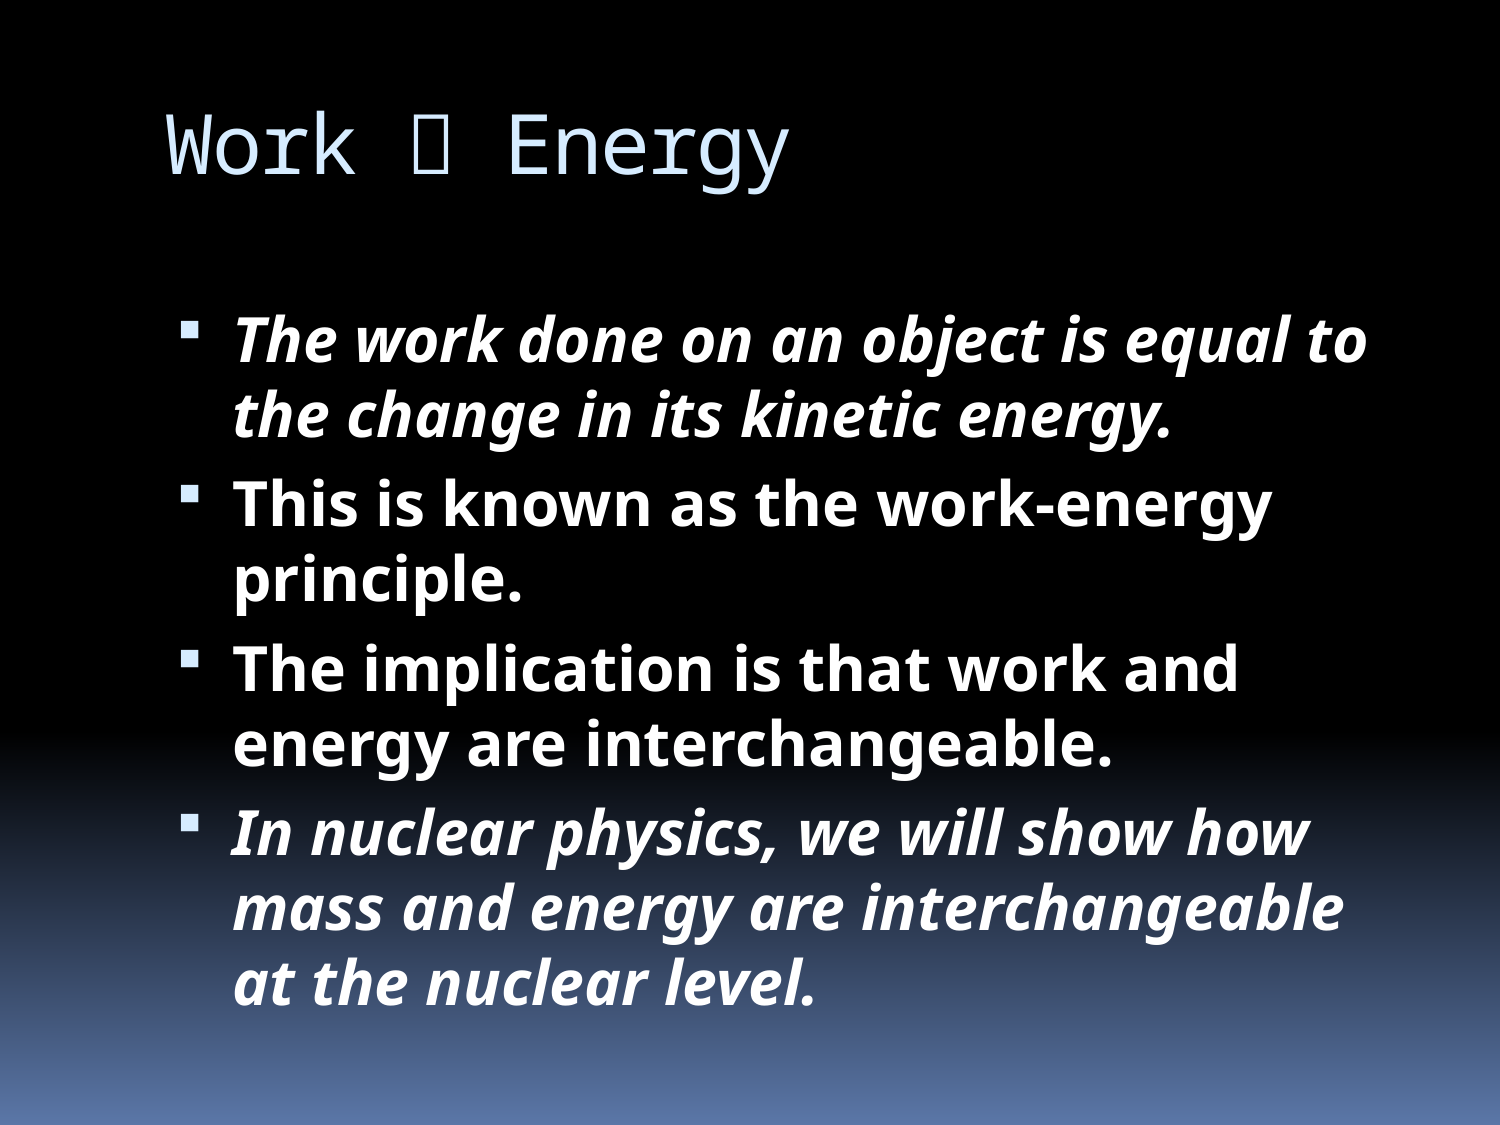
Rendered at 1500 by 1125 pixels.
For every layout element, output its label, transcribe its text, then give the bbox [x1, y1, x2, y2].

title Work  Energy [150, 83, 1425, 234]
list The work done on an object is equal to the change in its kinetic energy. This is known as the work-energy principle. The implication is that work and energy are interchangeable. In nuclear physics, we will show how mass and energy are interchangeable at the nuclear level. [150, 292, 1425, 1043]
